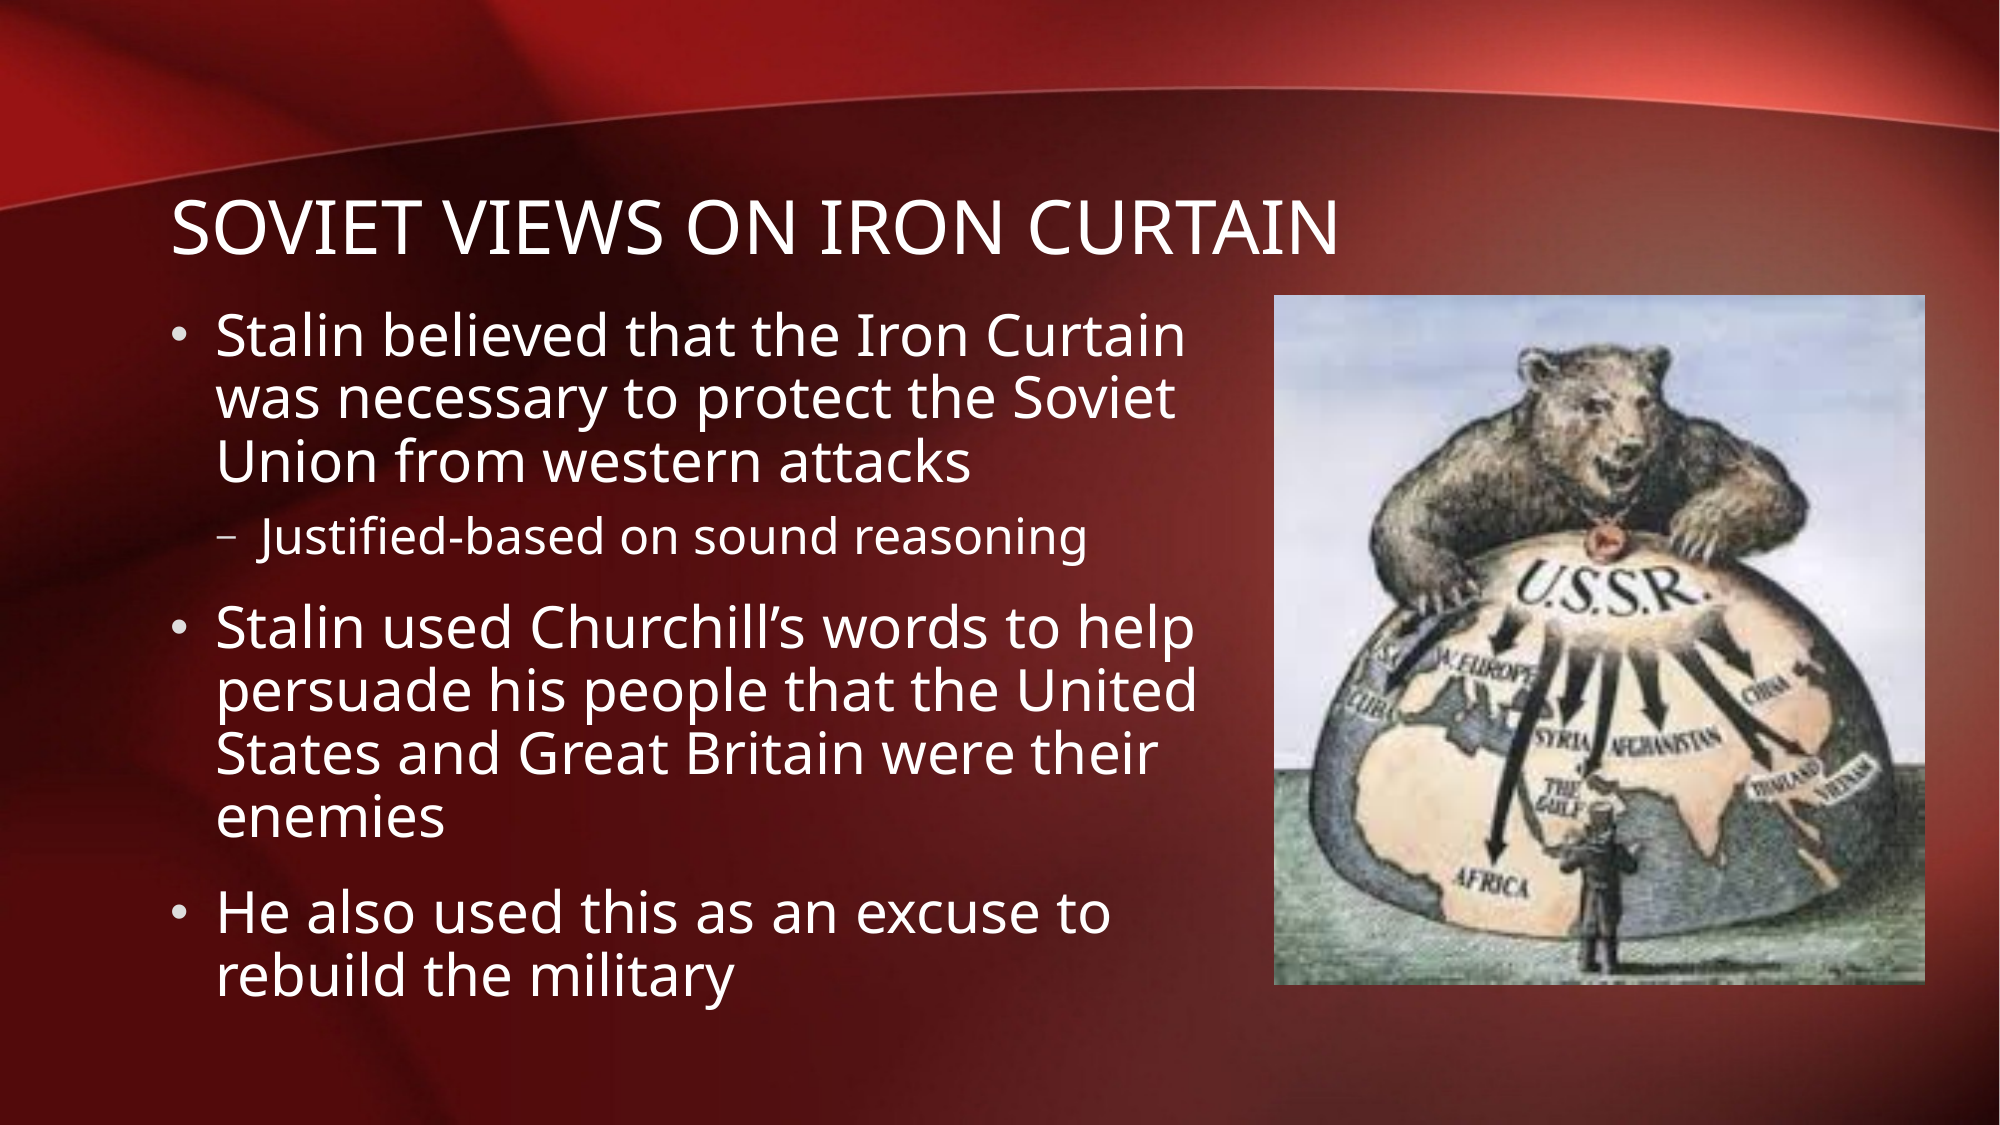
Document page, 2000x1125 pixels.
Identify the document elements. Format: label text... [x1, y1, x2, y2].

title Soviet Views on Iron Curtain [149, 79, 1850, 280]
picture [0, 0, 2000, 1125]
list Stalin believed that the Iron Curtain was necessary to protect the Soviet Union from western attacks Justified-based on sound reasoning Stalin used Churchill’s words to help persuade his people that the United States and Great Britain were their enemies He also used this as an excuse to rebuild the military [149, 295, 1300, 1030]
